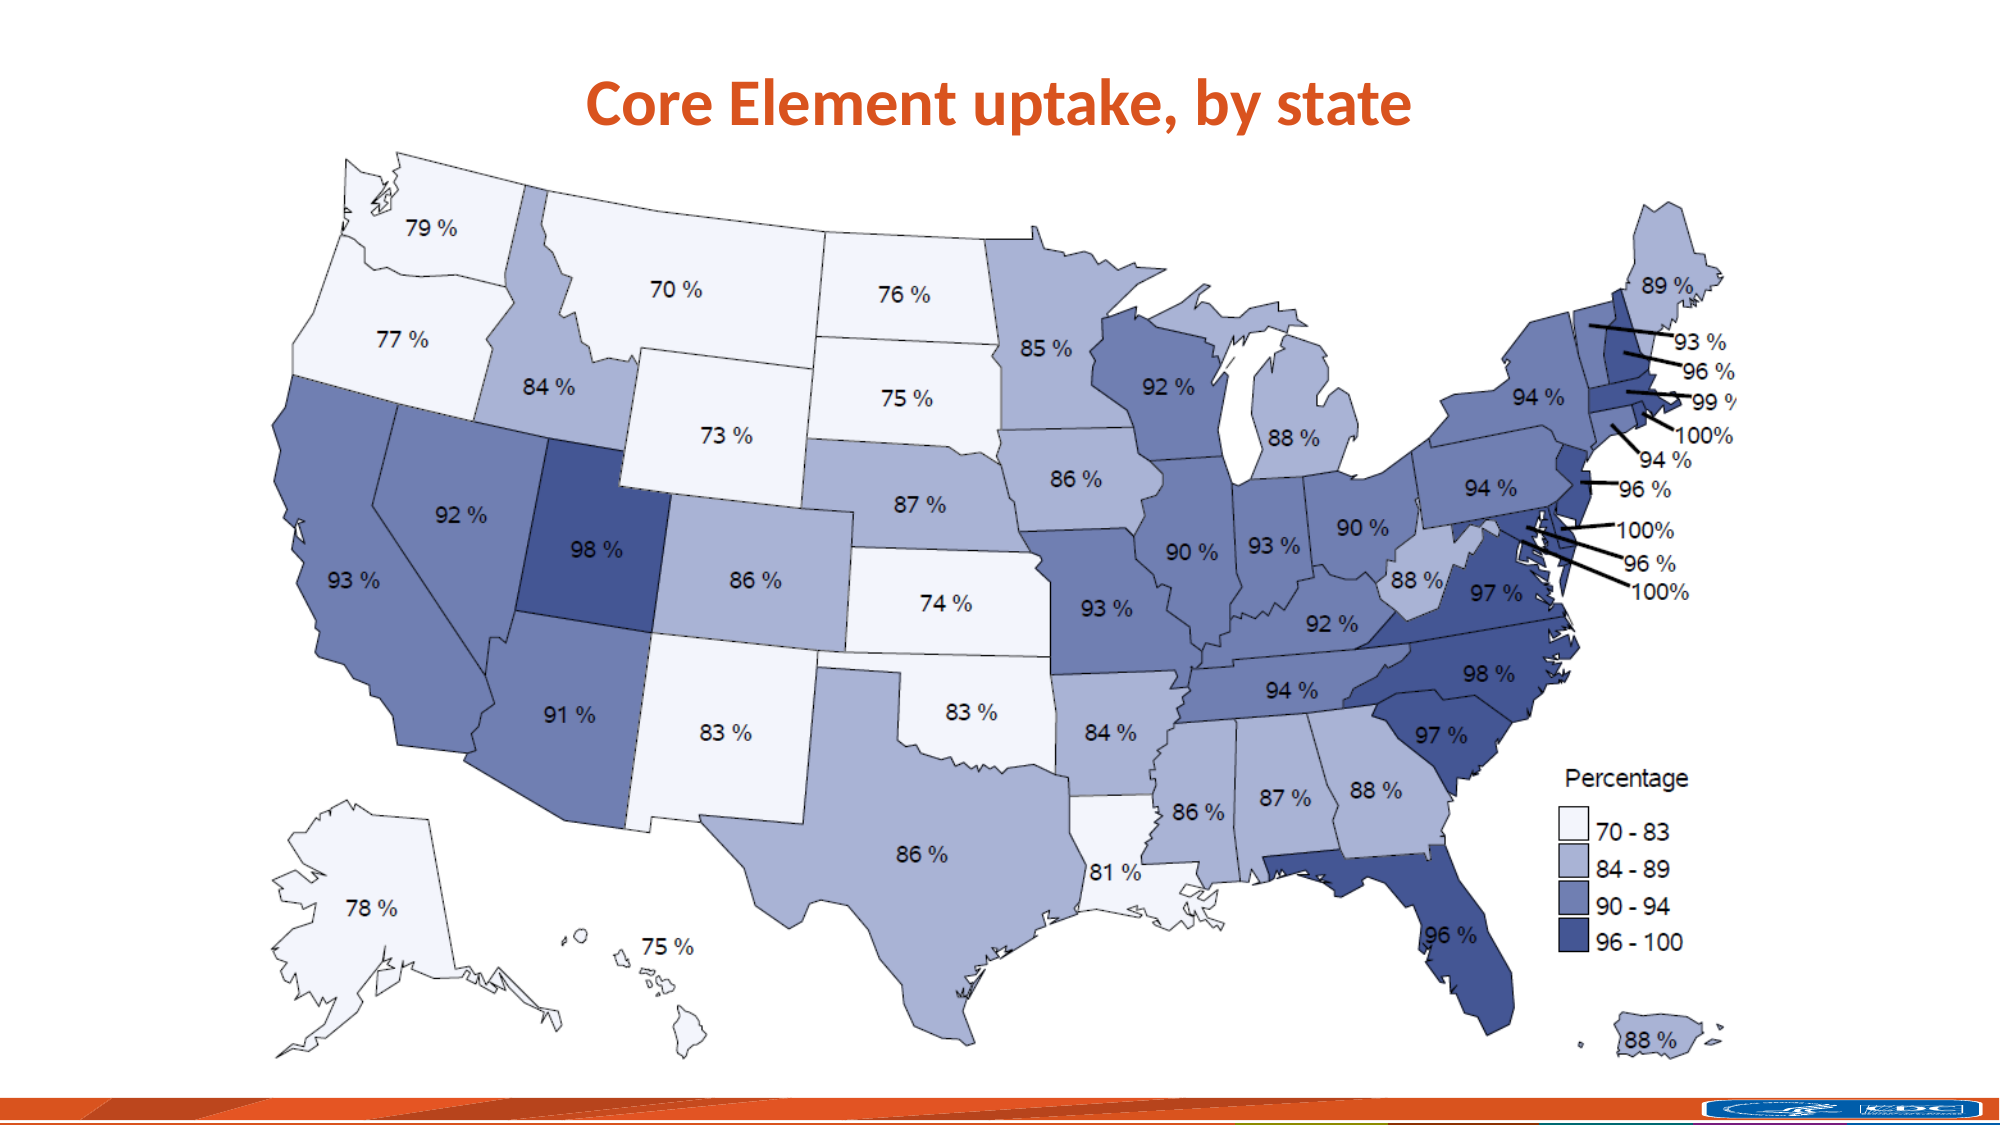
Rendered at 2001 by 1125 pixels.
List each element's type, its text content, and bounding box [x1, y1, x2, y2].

title Core Element uptake, by state [99, 23, 1900, 146]
picture [248, 126, 1752, 1074]
